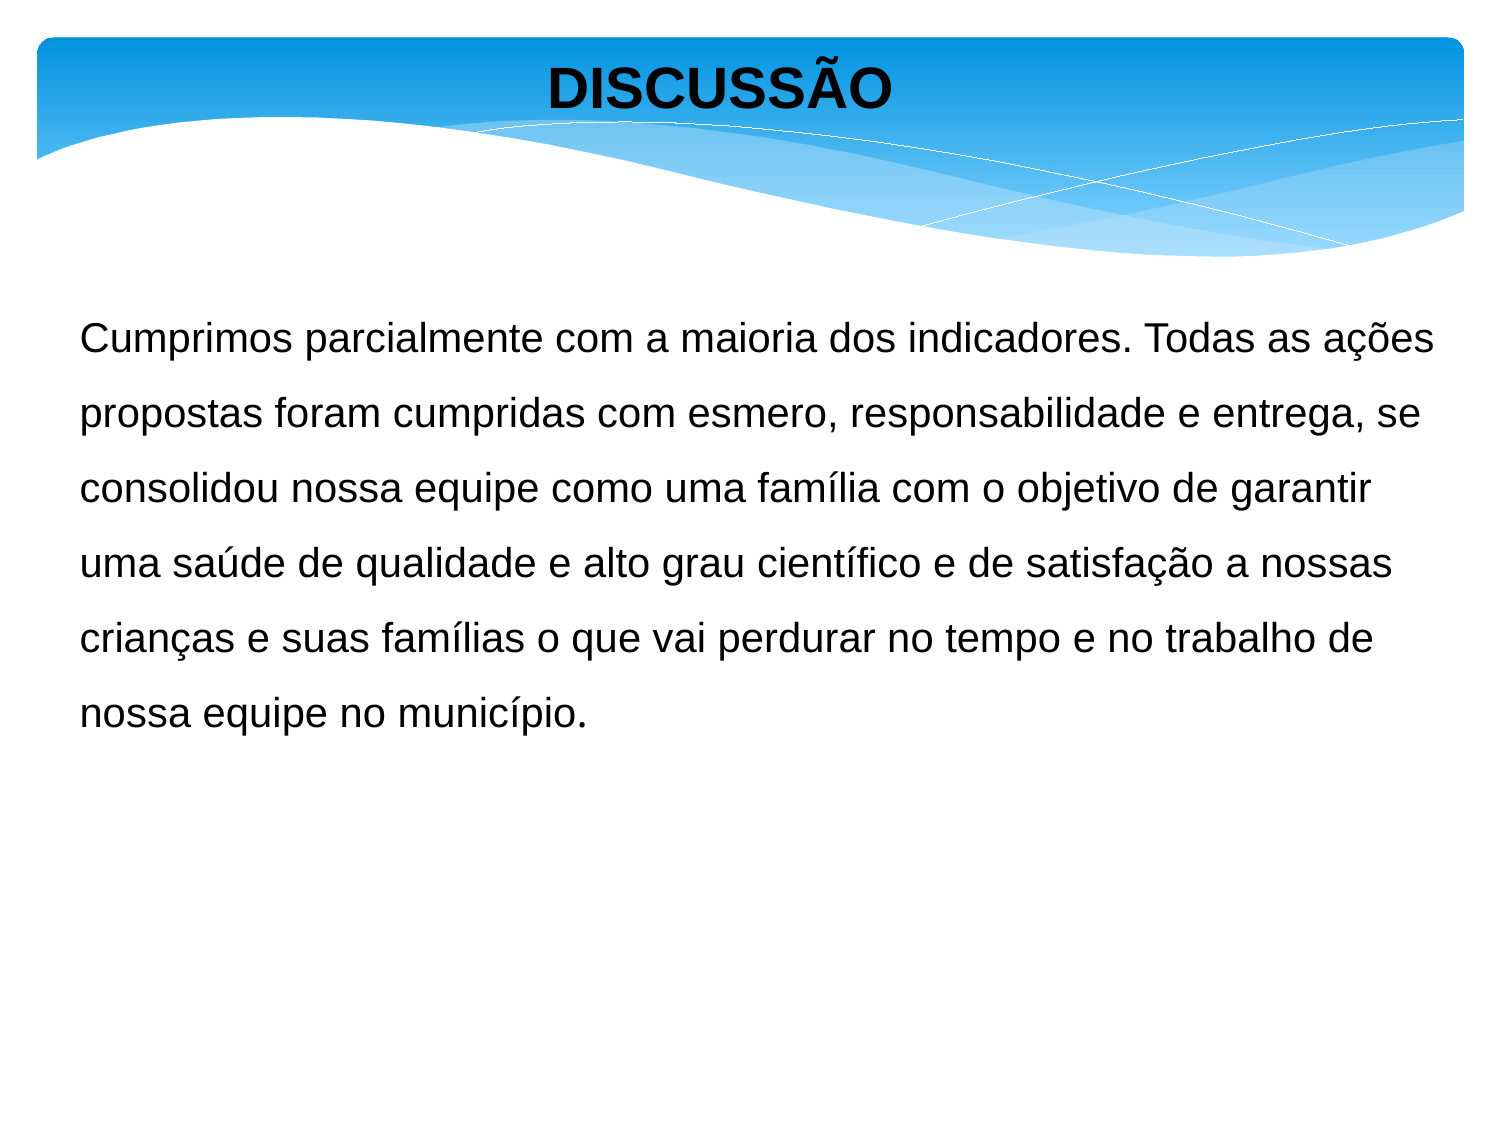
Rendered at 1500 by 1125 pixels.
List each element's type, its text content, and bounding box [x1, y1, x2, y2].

text_box DISCUSSÃO [501, 42, 939, 128]
text_box Cumprimos parcialmente com a maioria dos indicadores. Todas as ações propostas foram cumpridas com esmero, responsabilidade e entrega, se consolidou nossa equipe como uma família com o objetivo de garantir uma saúde de qualidade e alto grau científico e de satisfação a nossas crianças e suas famílias o que vai perdurar no tempo e no trabalho de nossa equipe no município. [64, 278, 1459, 744]
